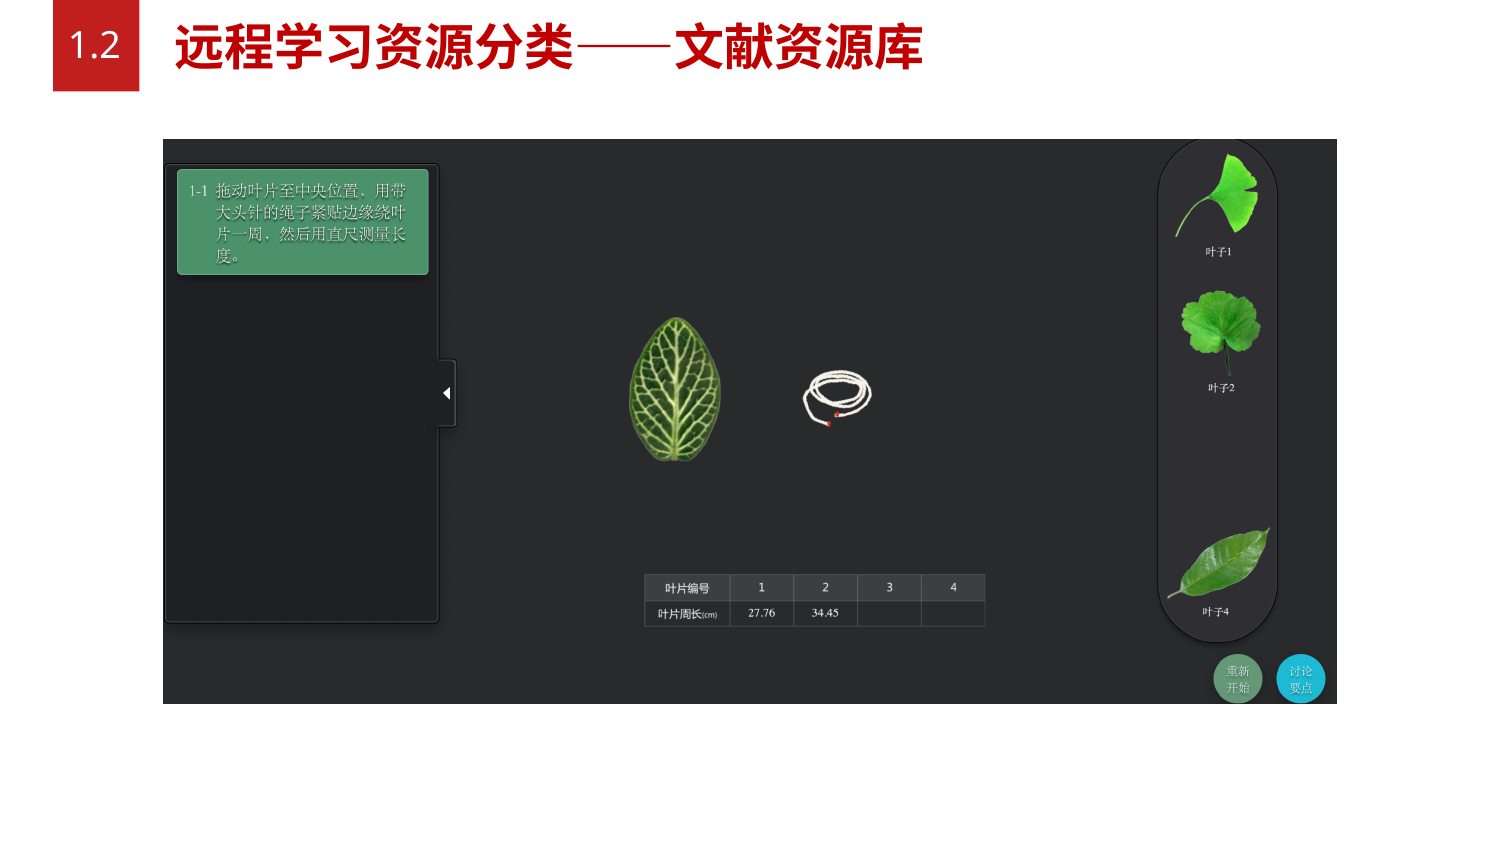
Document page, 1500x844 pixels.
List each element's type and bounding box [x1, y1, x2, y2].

text_box [52, 0, 1255, 92]
picture [162, 139, 1337, 705]
